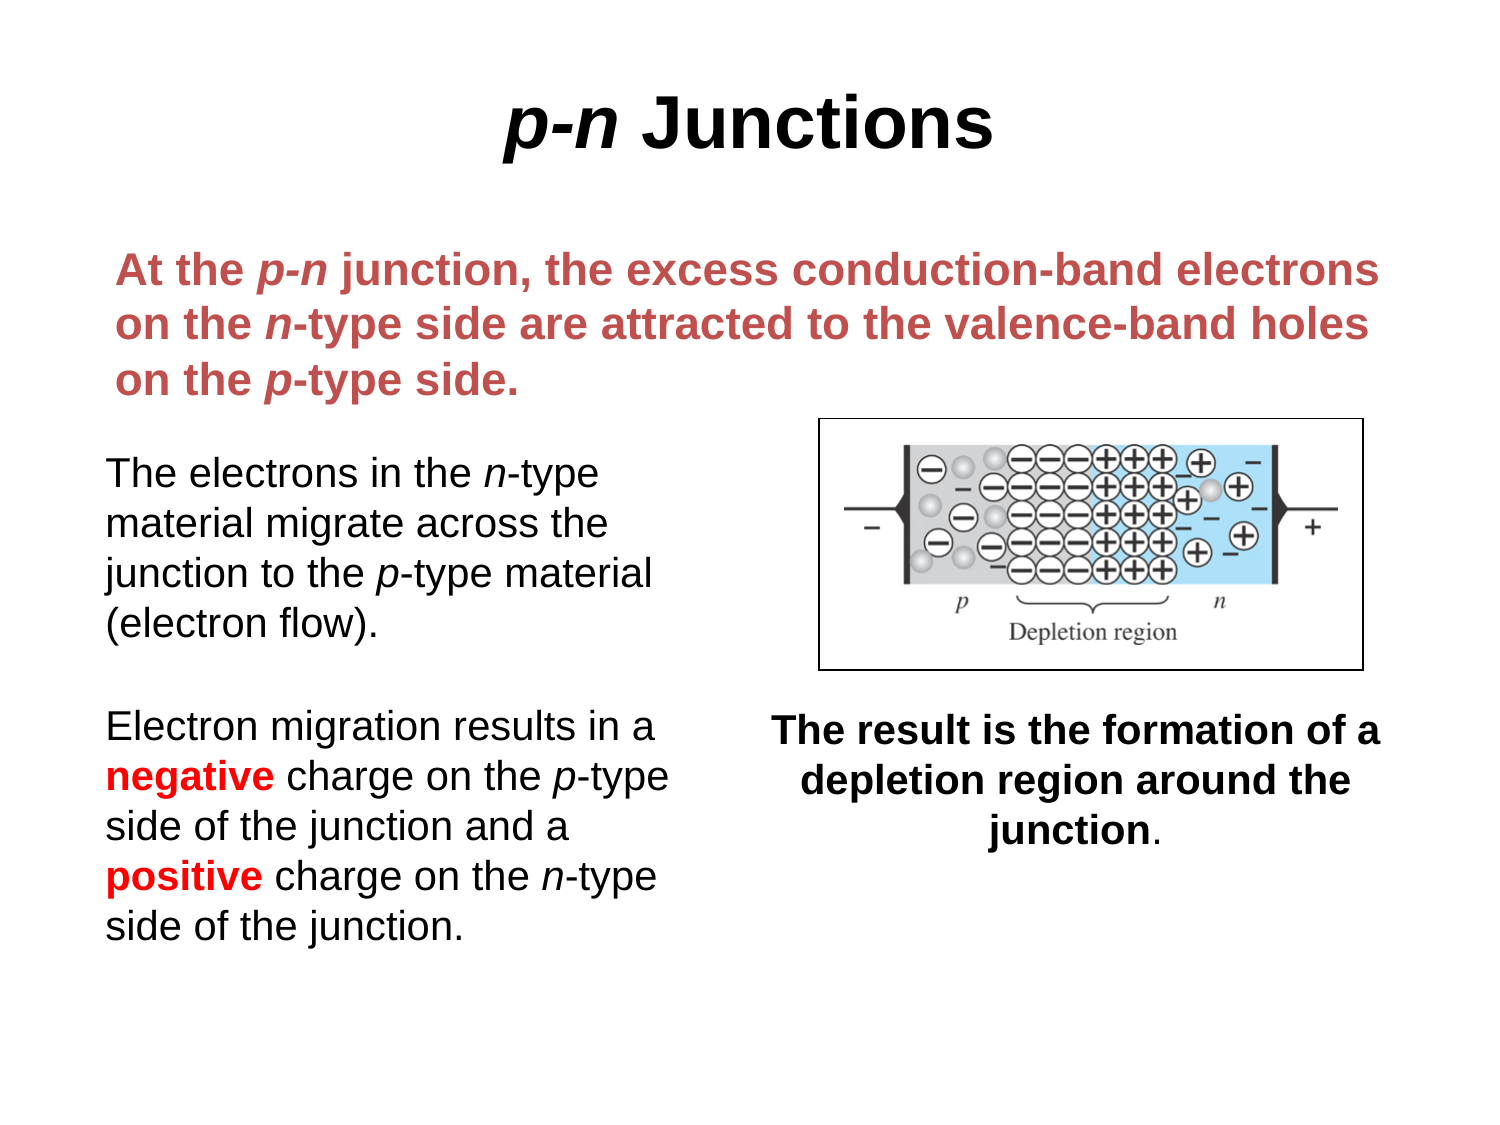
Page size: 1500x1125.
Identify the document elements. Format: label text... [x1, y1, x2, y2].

picture [819, 418, 1363, 670]
text_box The result is the formation of a depletion region around the junction. [739, 695, 1413, 861]
text_box At the p-n junction, the excess conduction-band electrons on the n-type side are attracted to the valence-band holes on the p-type side. [99, 231, 1400, 412]
text_box The electrons in the n-type material migrate across the junction to the p-type material (electron flow). [90, 438, 741, 654]
text_box p-n Junctions [487, 66, 1013, 172]
text_box Electron migration results in a negative charge on the p-type side of the junction and a positive charge on the n-type side of the junction. [90, 691, 713, 957]
